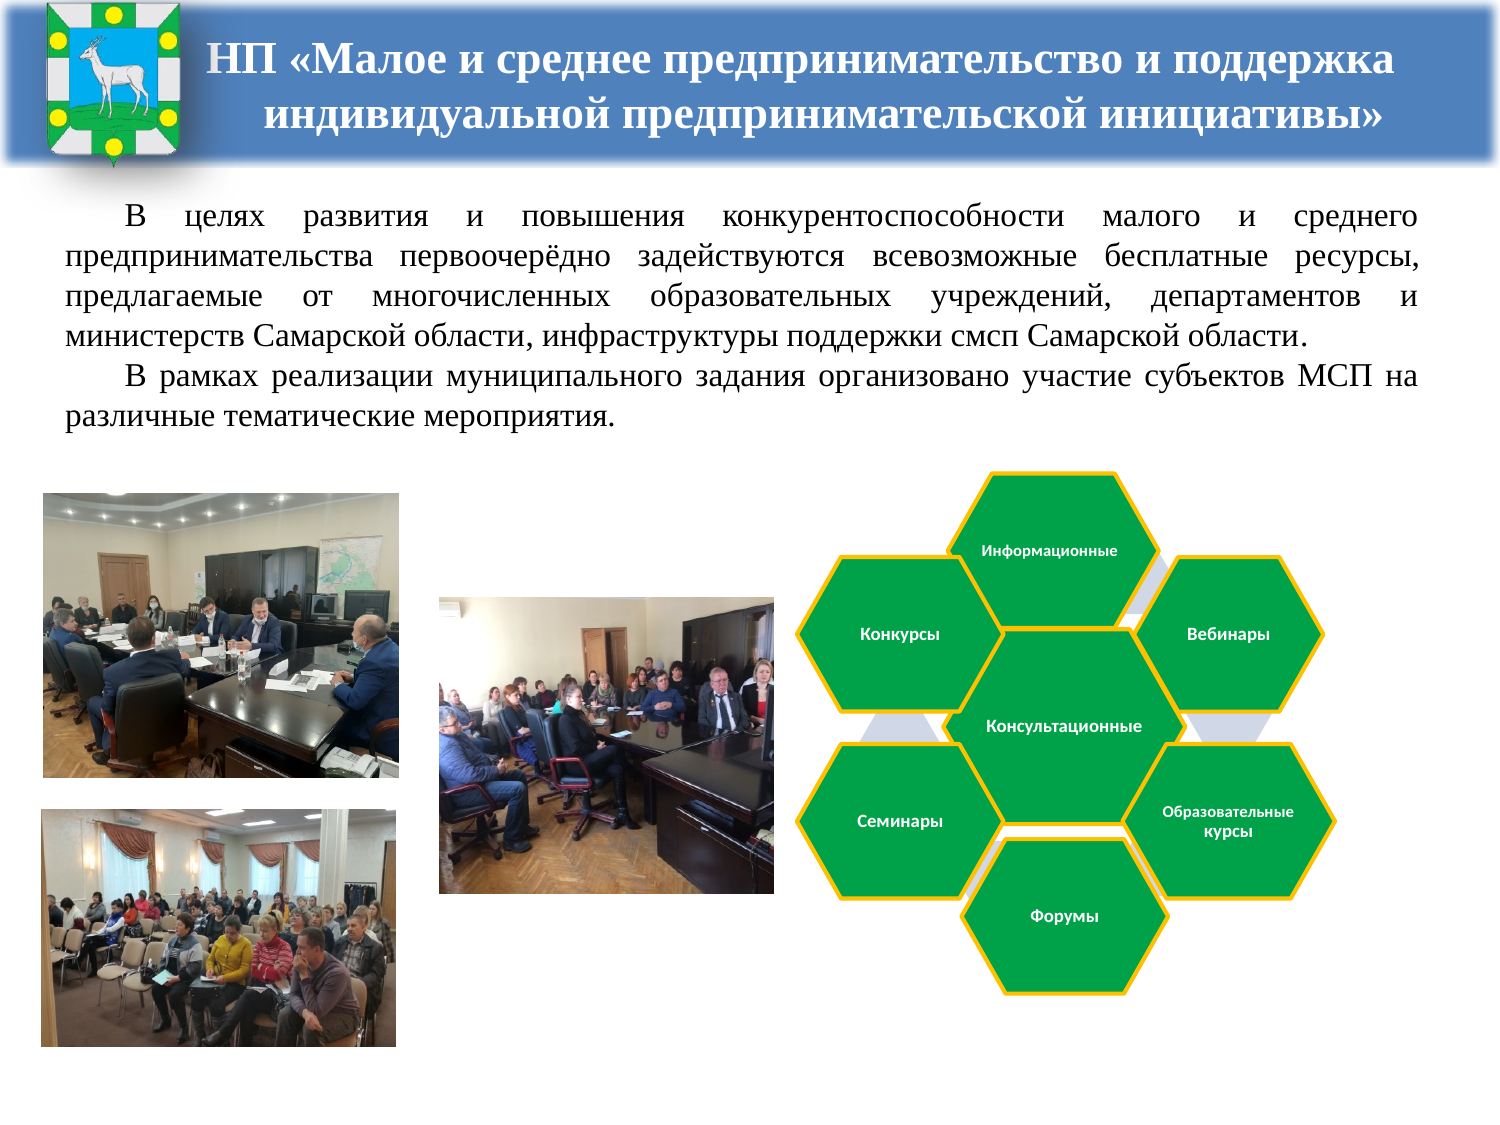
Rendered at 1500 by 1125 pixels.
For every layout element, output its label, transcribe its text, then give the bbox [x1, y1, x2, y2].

picture [438, 597, 774, 894]
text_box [0, 0, 1500, 170]
text_box В целях развития и повышения конкурентоспособности малого и среднего предпринимательства первоочерёдно задействуются всевозможные бесплатные ресурсы, предлагаемые от многочисленных образовательных учреждений, департаментов и министерств Самарской области, инфраструктуры поддержки смсп Самарской области. В рамках реализации муниципального задания организовано участие субъектов МСП на различные тематические мероприятия. [50, 185, 1435, 492]
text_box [398, 461, 1500, 994]
picture [41, 809, 396, 1048]
picture [43, 493, 399, 778]
